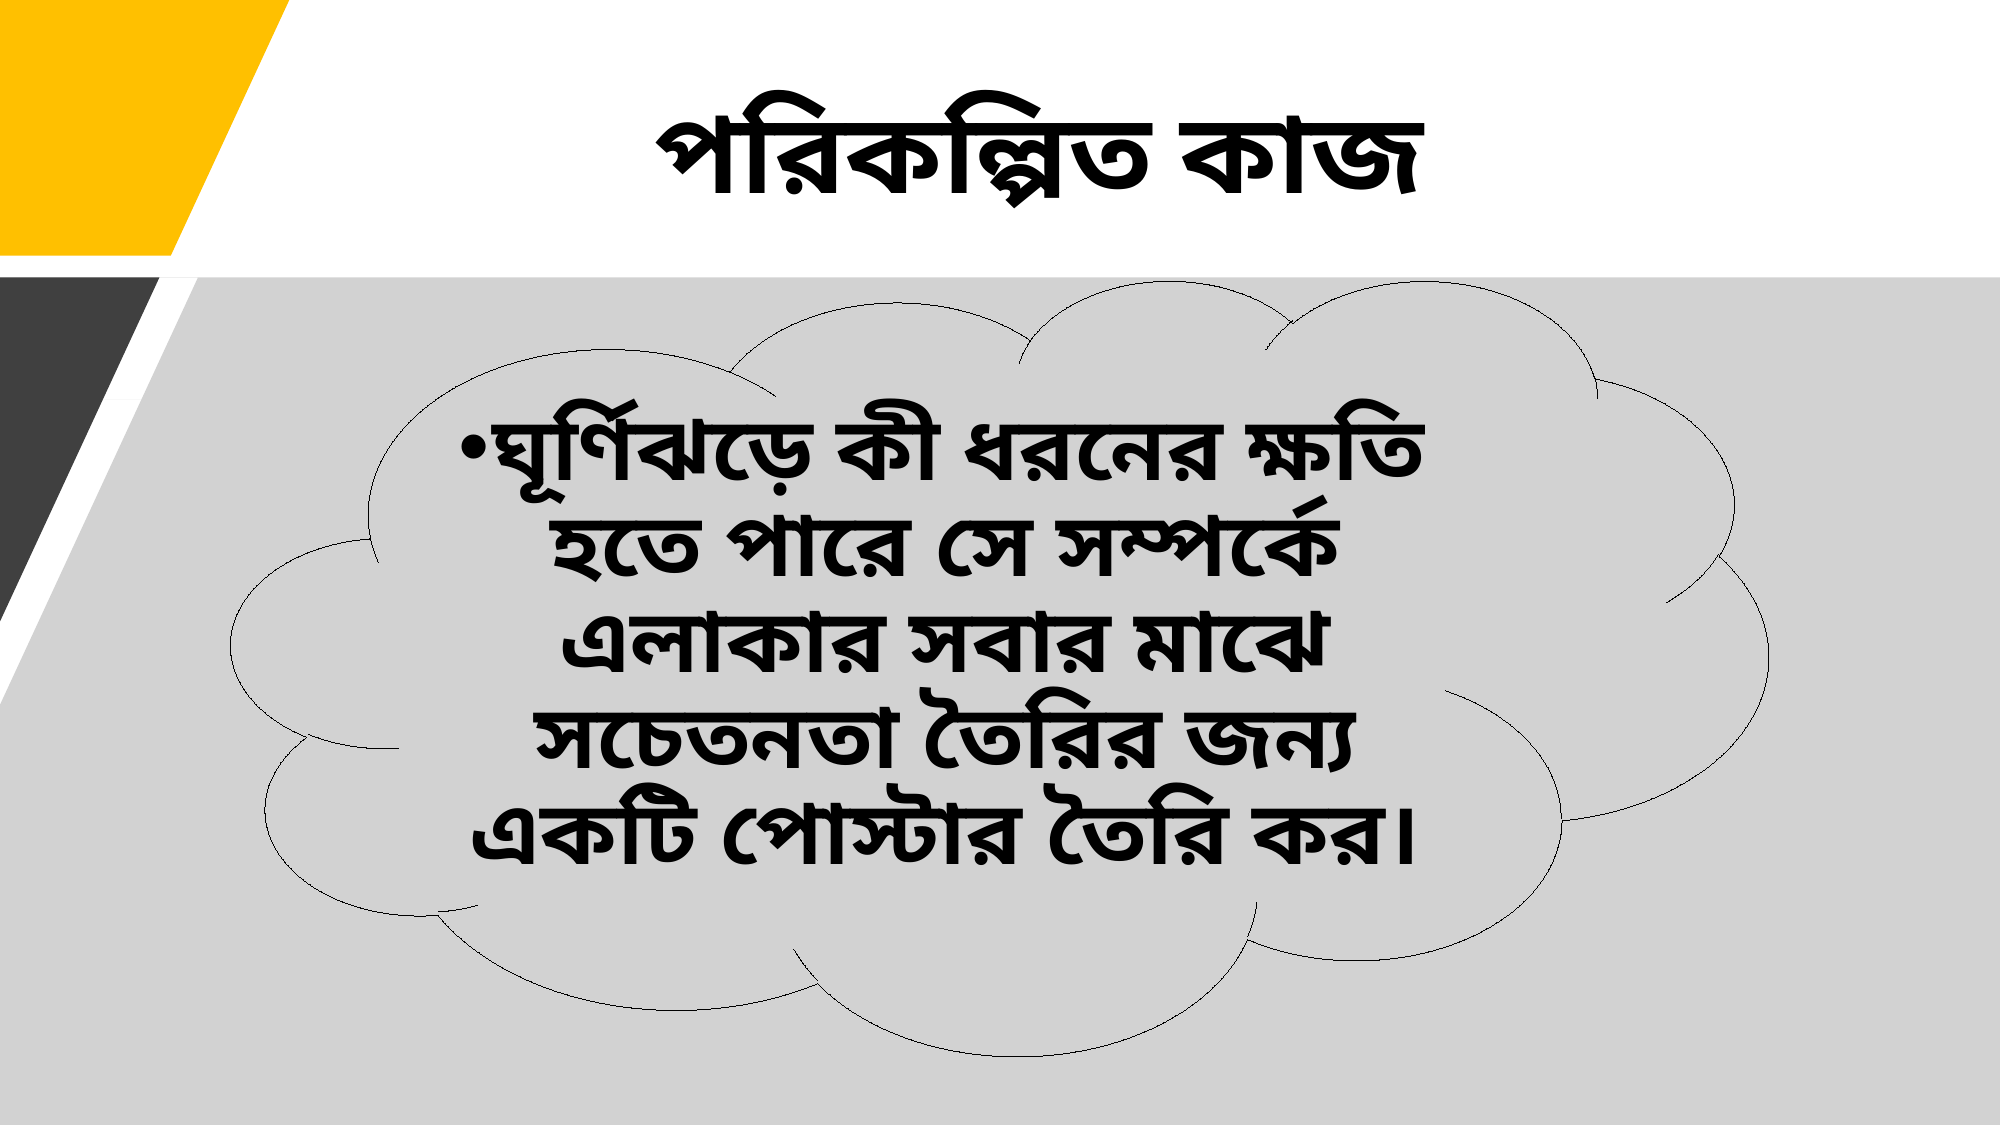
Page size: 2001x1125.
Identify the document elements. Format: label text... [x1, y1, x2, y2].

text_box [0, 0, 291, 257]
text_box [0, 276, 162, 622]
text_box পরিকল্পিত কাজ [271, 59, 1808, 255]
text_box ঘূর্ণিঝড়ে কী ধরনের ক্ষতি হতে পারে সে সম্পর্কে এলাকার সবার মাঝে সচেতনতা তৈরির জন্য একটি পোস্টার তৈরি কর। [230, 281, 1769, 1057]
text_box [0, 276, 2000, 1125]
